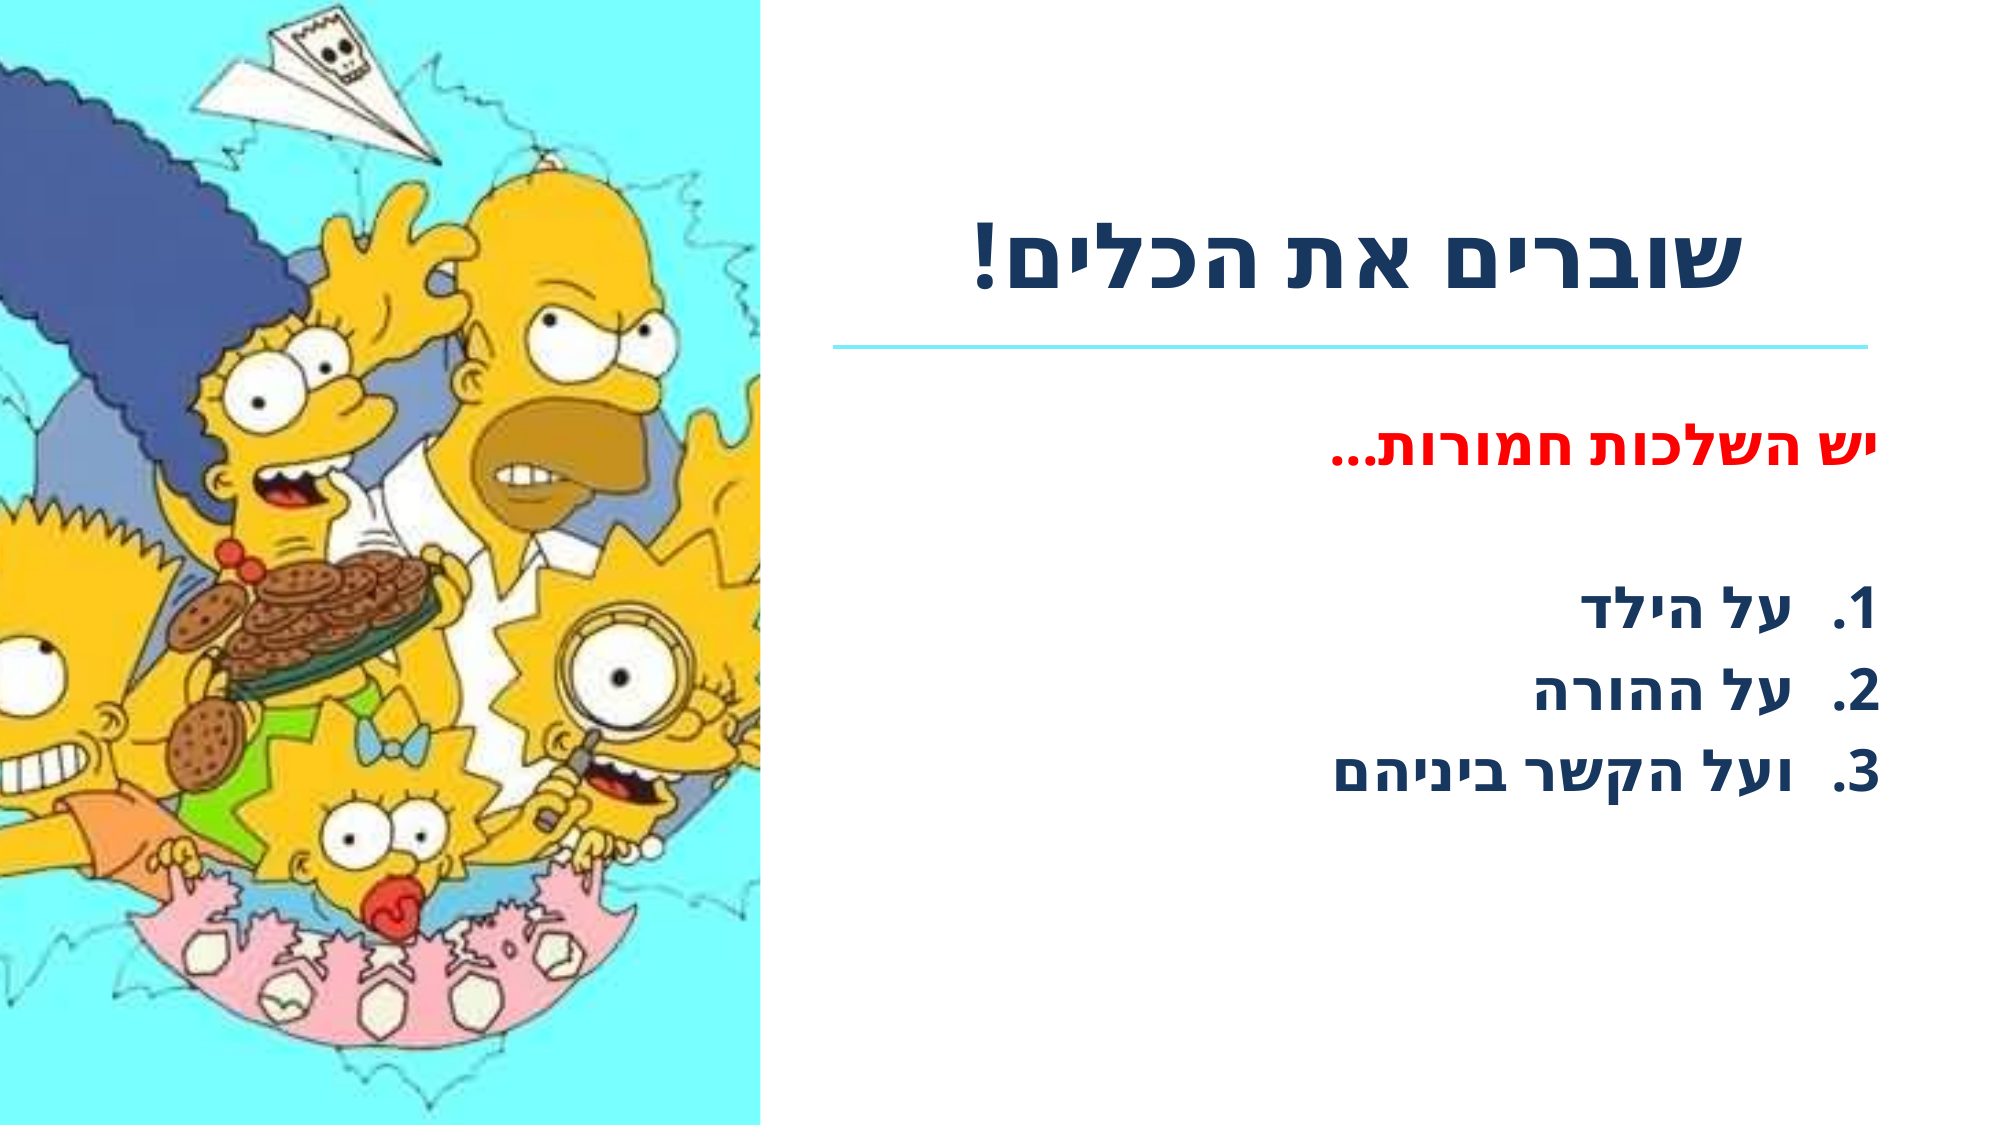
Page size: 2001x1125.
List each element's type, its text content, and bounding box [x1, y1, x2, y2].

list יש השלכות חמורות... על הילד על ההורה ועל הקשר ביניהם [814, 399, 1895, 1021]
picture [0, 0, 761, 1125]
title שוברים את הכלים! [814, 103, 1895, 315]
